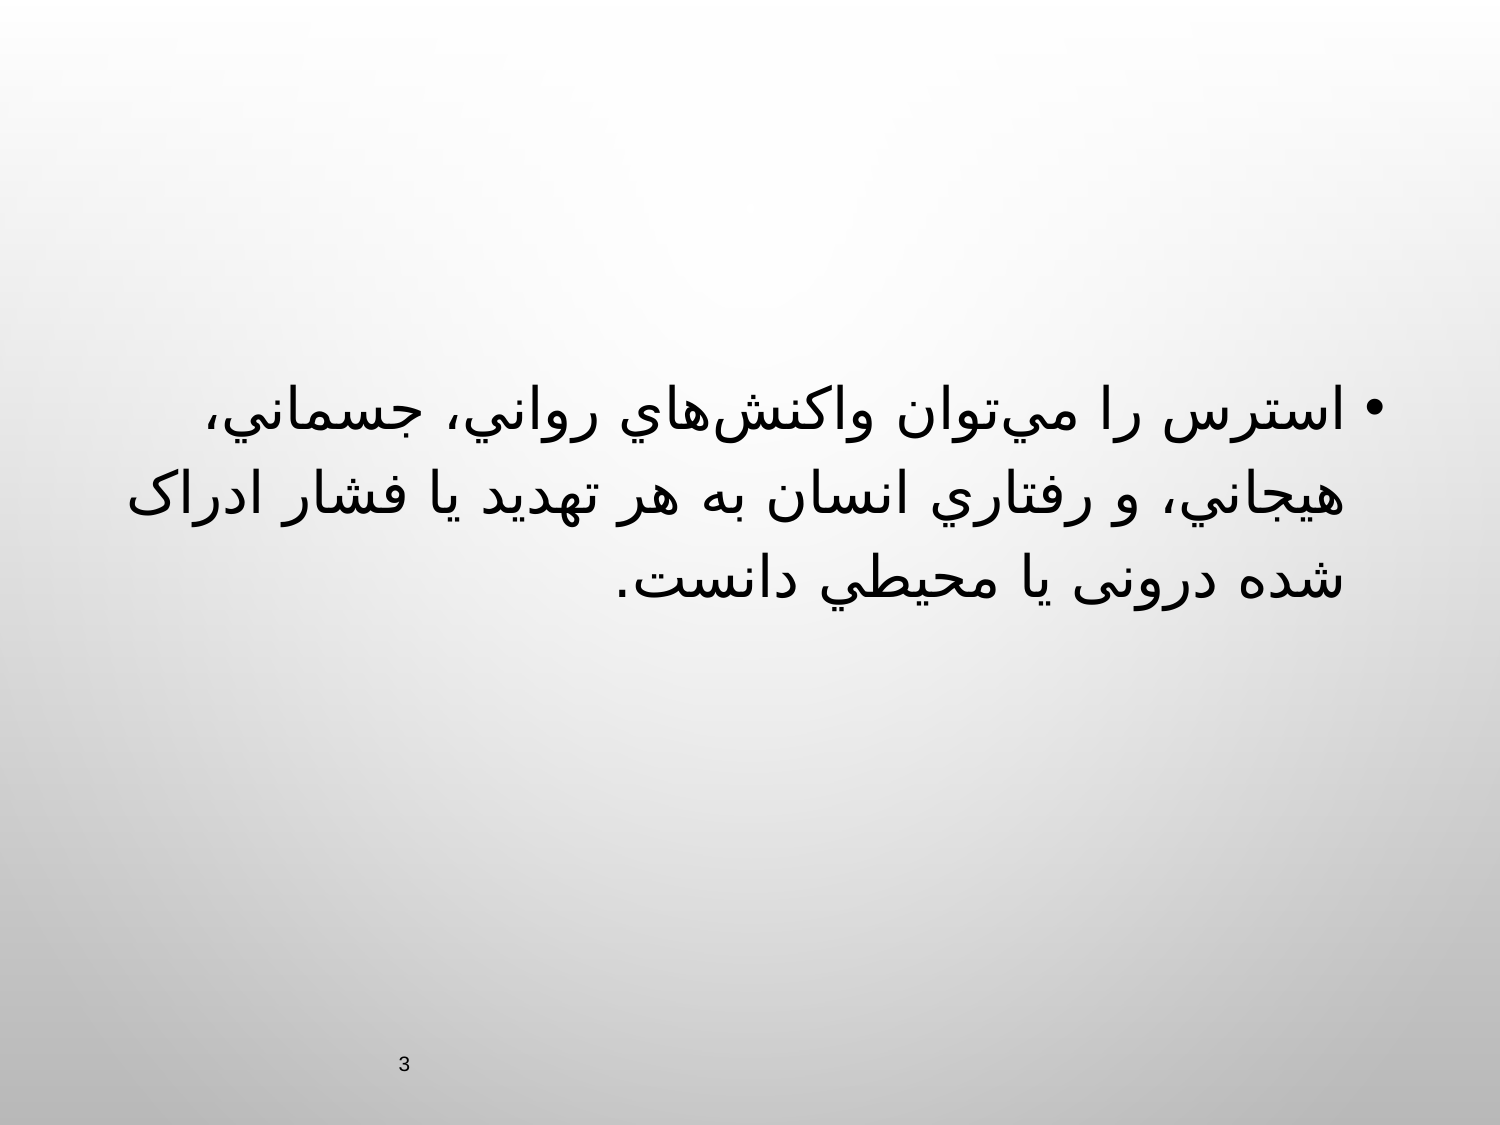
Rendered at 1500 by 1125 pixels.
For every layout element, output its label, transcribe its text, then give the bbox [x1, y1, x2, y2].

picture [0, 0, 1500, 1125]
list استرس را مي‌توان واكنش‌‌هاي رواني، جسماني، هيجاني، و رفتاري انسان به هر تهديد يا فشار ادراک شده درونی يا محيطي دانست. [75, 350, 1400, 1005]
slide_number 3 [75, 1024, 425, 1103]
